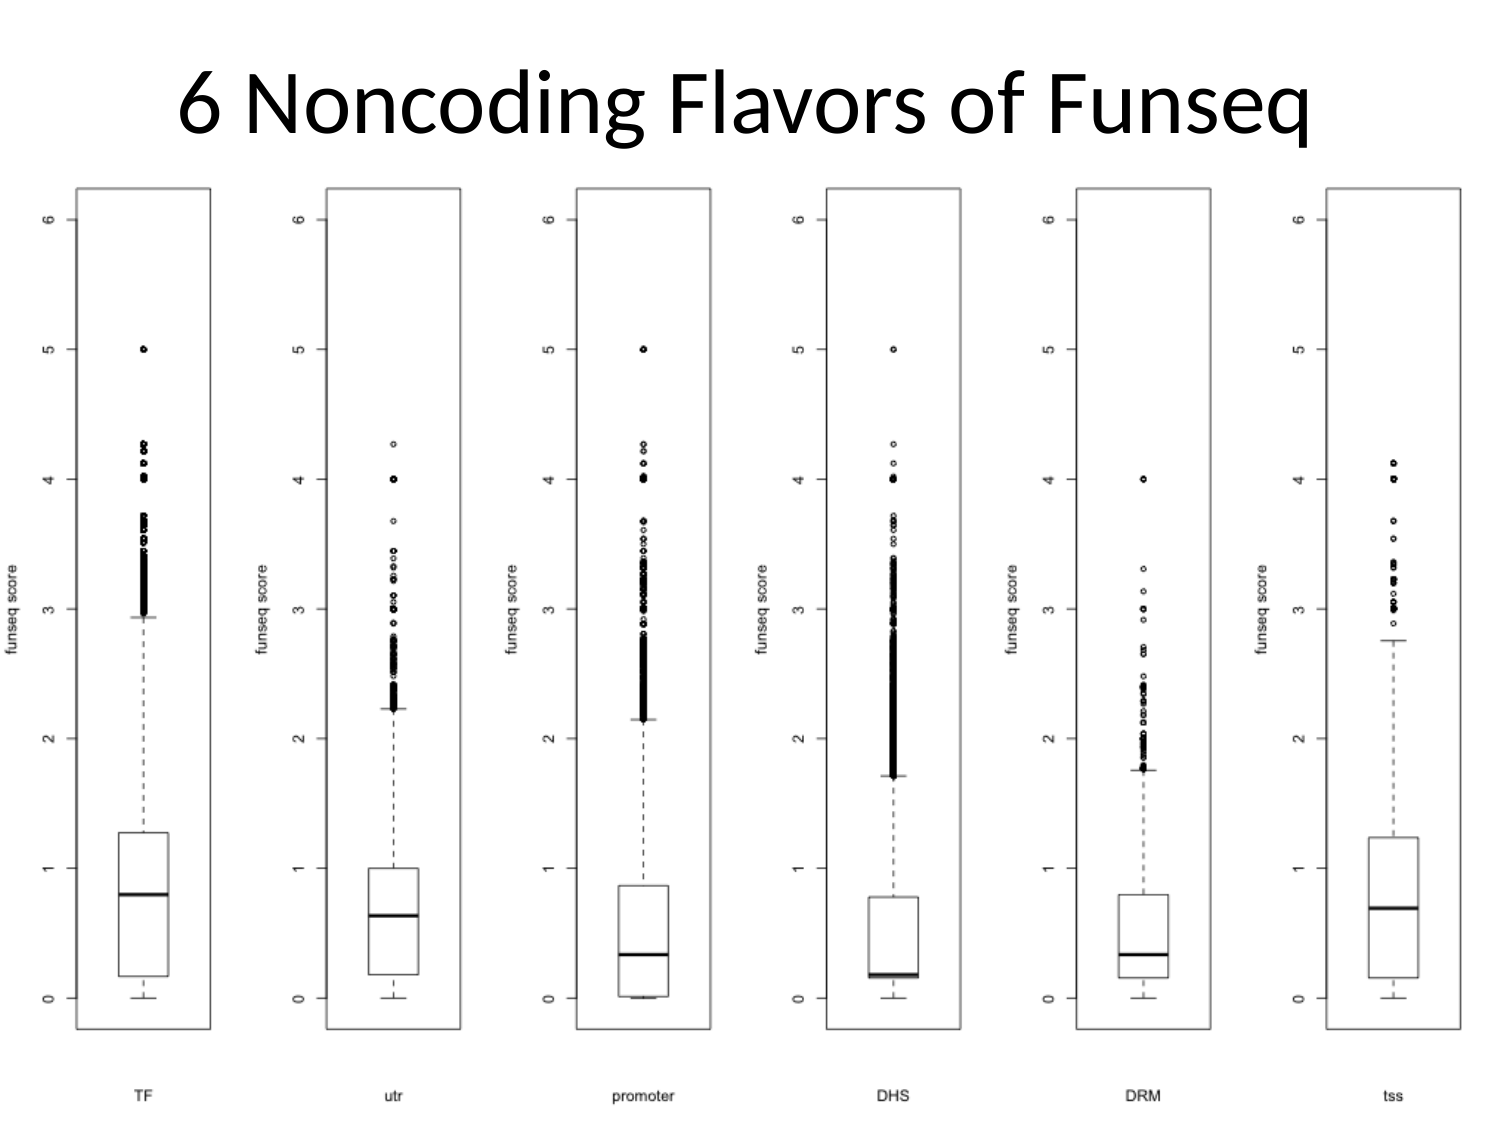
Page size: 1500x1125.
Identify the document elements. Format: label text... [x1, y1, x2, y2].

picture [0, 112, 1500, 1125]
title 6 Noncoding Flavors of Funseq [71, 3, 1422, 111]
